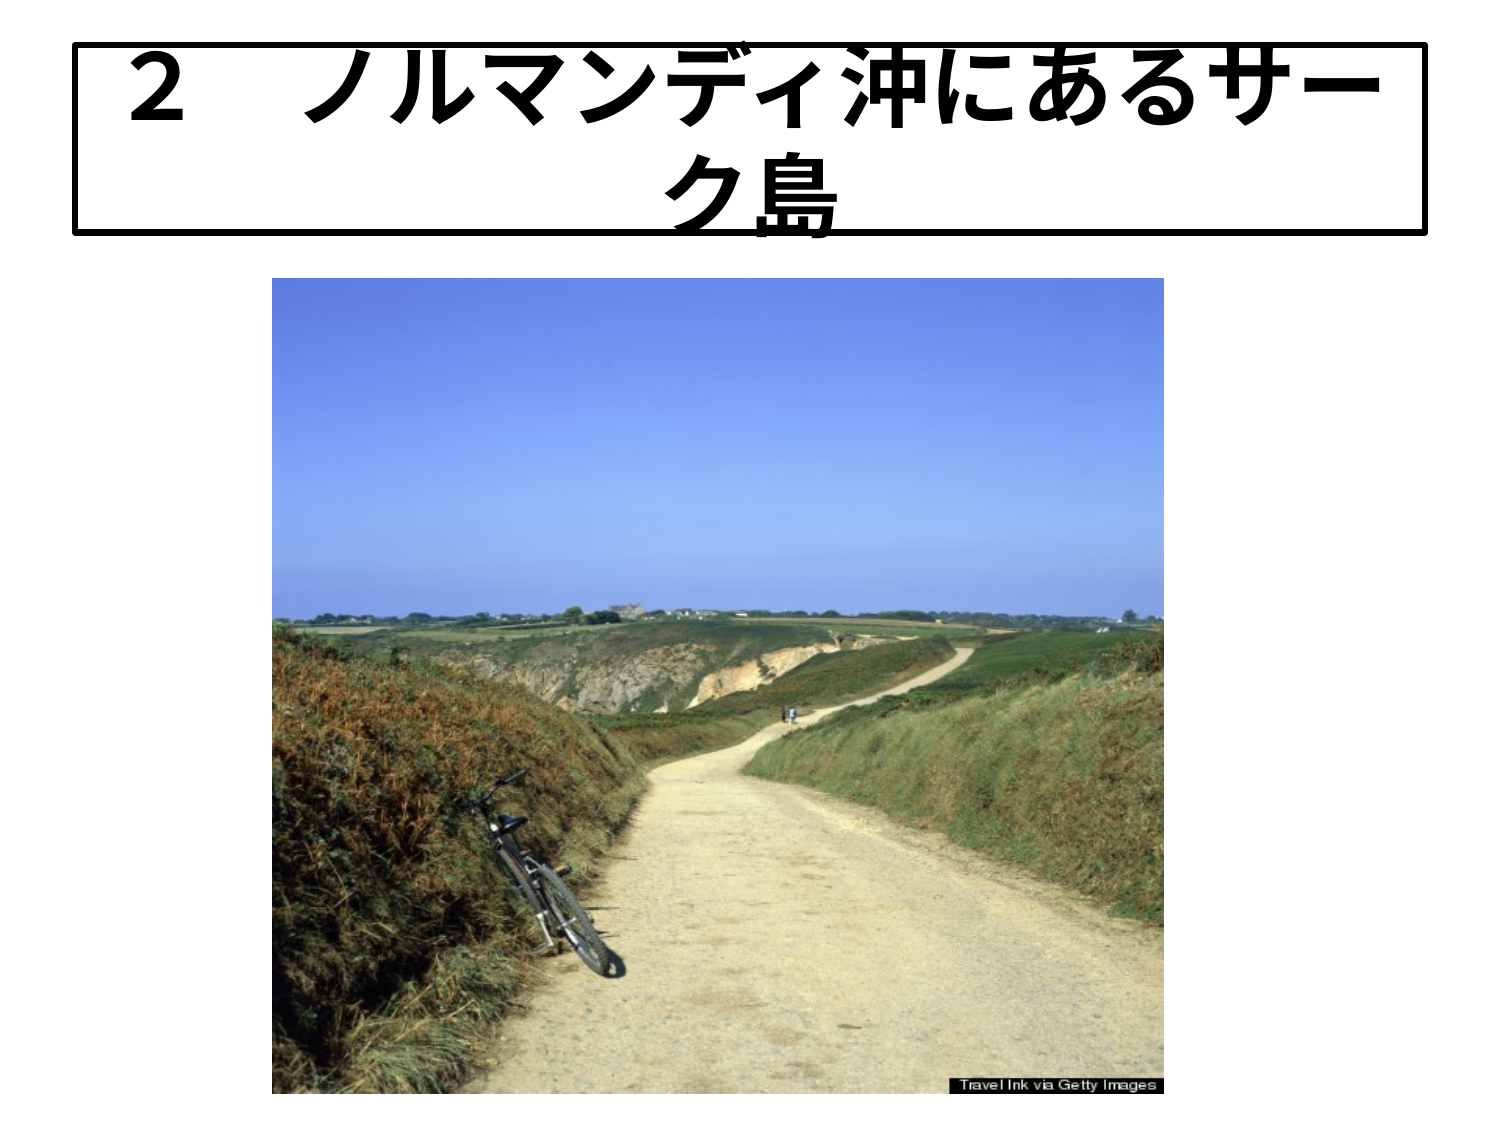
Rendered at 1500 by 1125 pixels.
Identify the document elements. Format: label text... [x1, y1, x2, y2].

title ２ ノルマンディ沖にあるサーク島 [75, 45, 1425, 233]
picture [272, 278, 1164, 1095]
